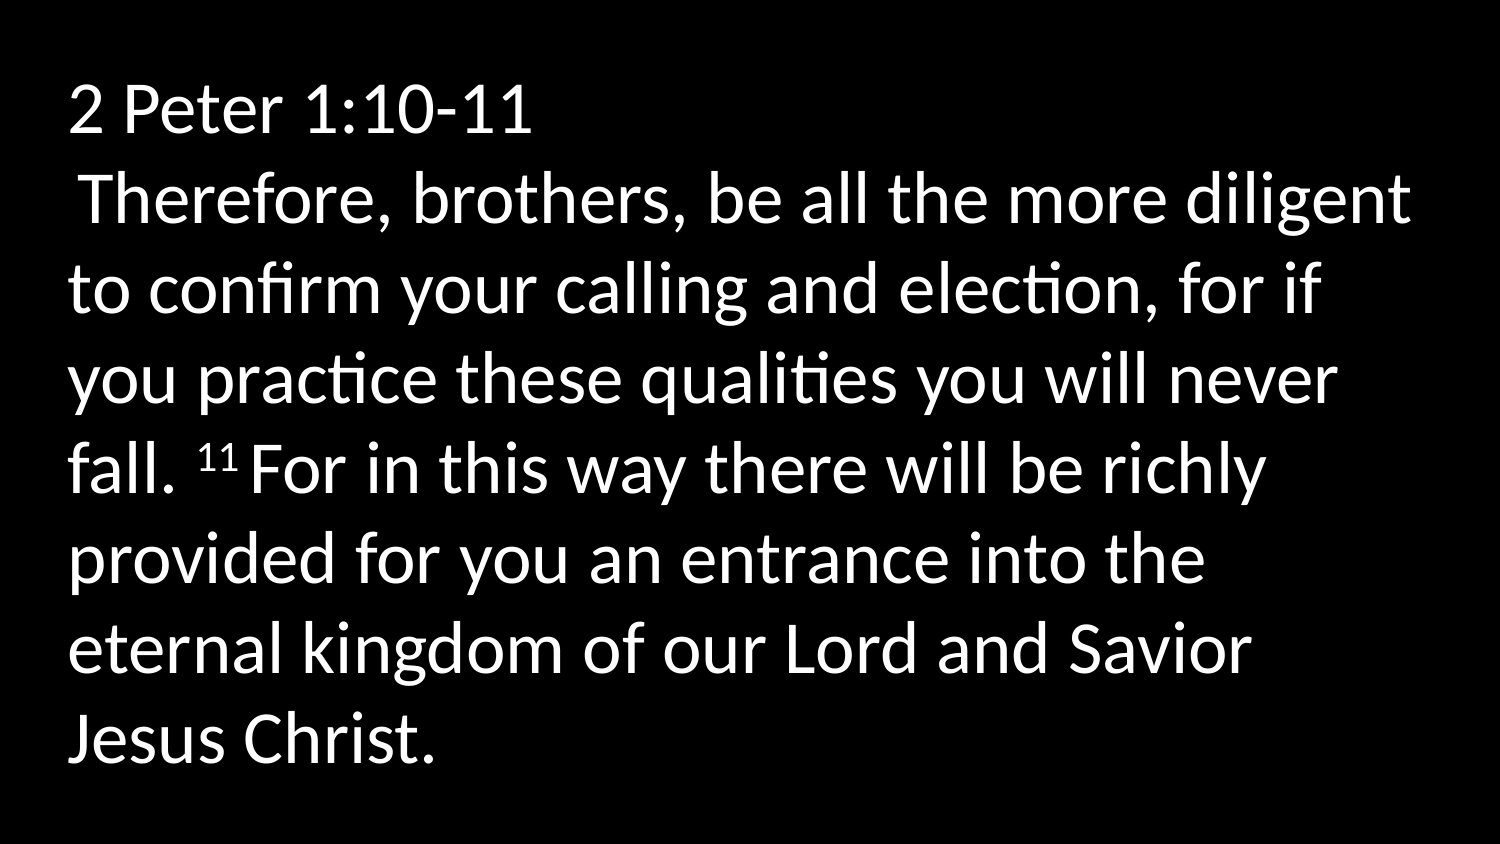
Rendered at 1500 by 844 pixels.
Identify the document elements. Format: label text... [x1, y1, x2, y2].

text_box 2 Peter 1:10-11 Therefore, brothers, be all the more diligent to confirm your calling and election, for if you practice these qualities you will never fall. 11 For in this way there will be richly provided for you an entrance into the eternal kingdom of our Lord and Savior Jesus Christ. [52, 51, 1444, 787]
